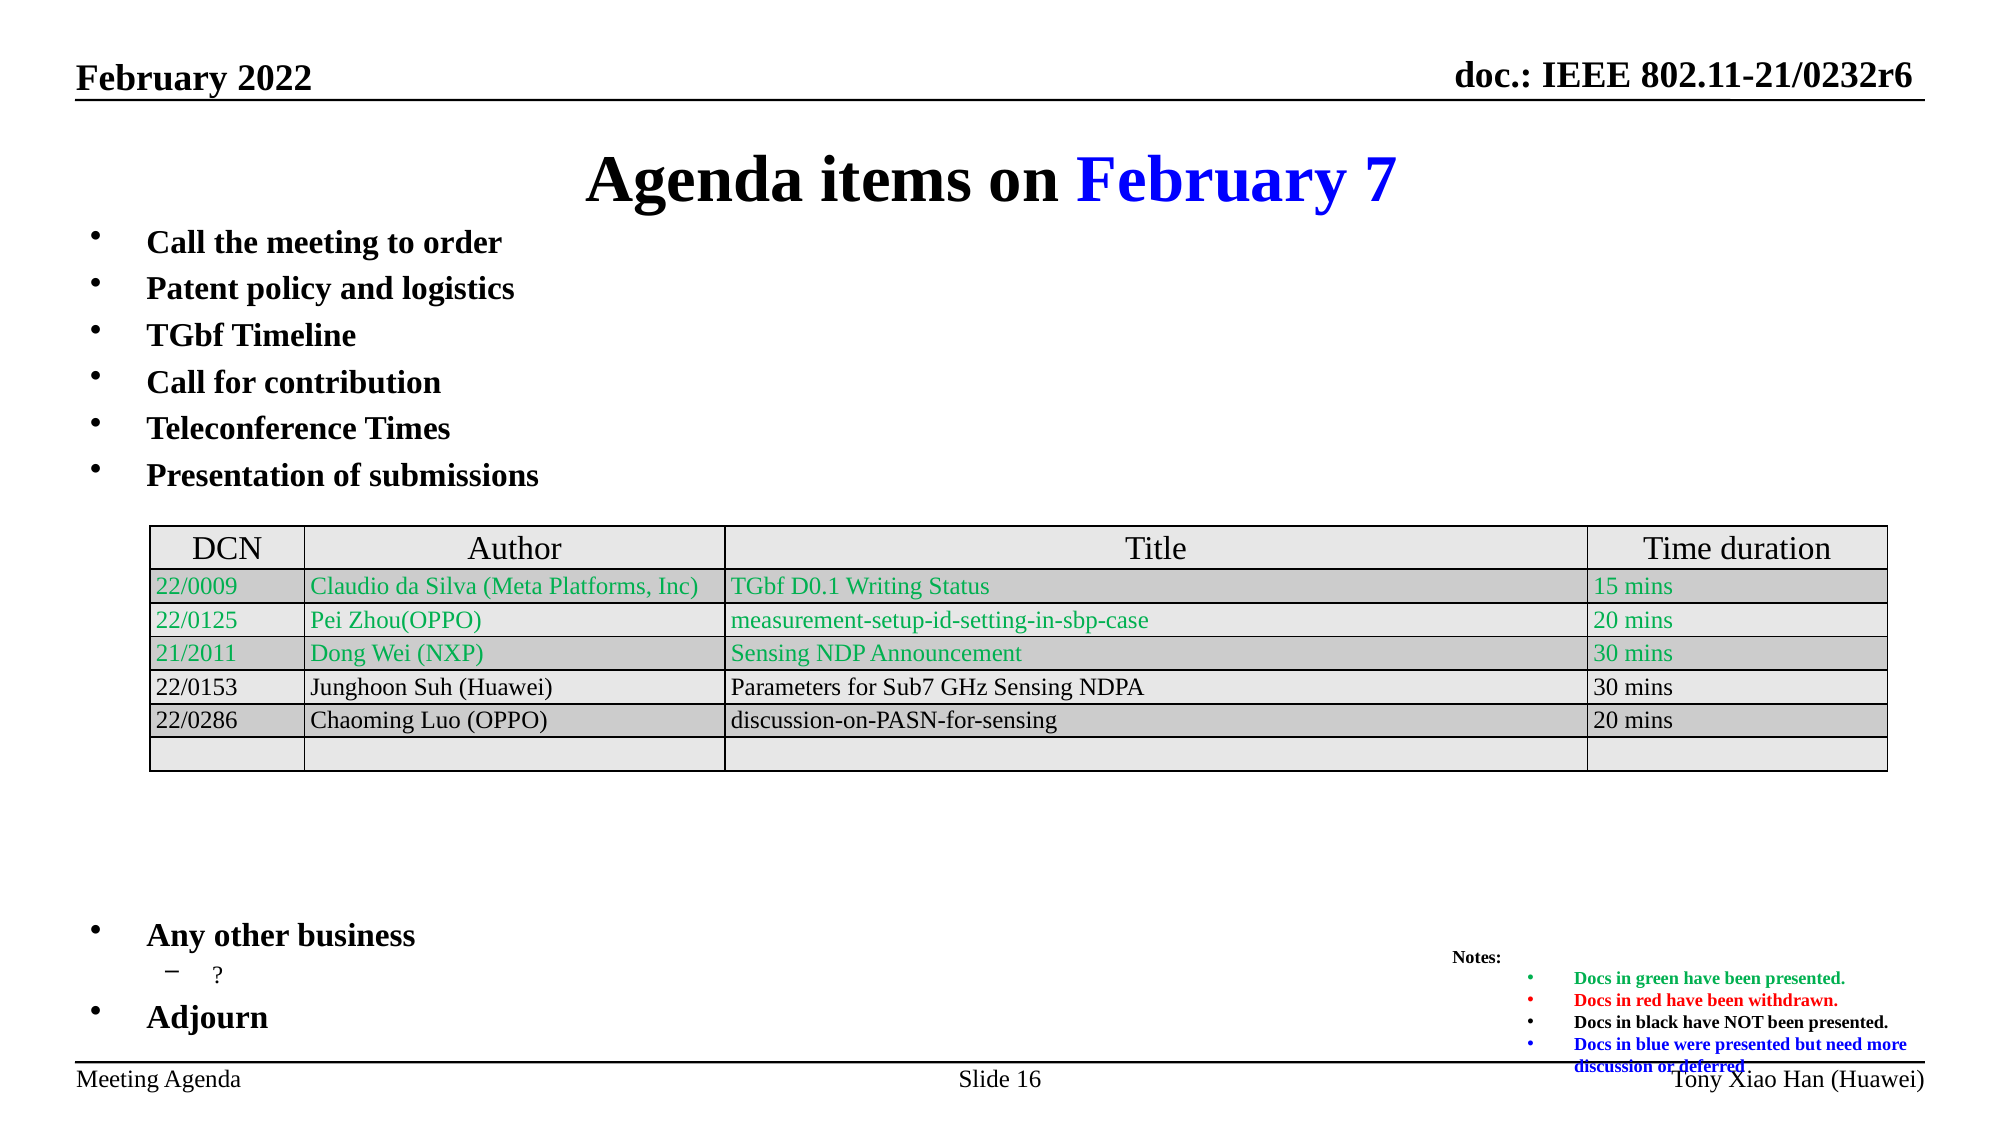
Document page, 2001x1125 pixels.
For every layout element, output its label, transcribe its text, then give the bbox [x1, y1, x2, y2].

table_cell 21/2011 [151, 637, 304, 669]
table_cell 30 mins [1588, 637, 1887, 669]
table_cell Parameters for Sub7 GHz Sensing NDPA [726, 671, 1587, 703]
table_cell [305, 738, 724, 770]
table_header Time duration [1588, 527, 1887, 568]
table_cell [151, 738, 304, 770]
table_cell 22/0286 [151, 705, 304, 736]
table_cell Pei Zhou(OPPO) [305, 604, 724, 636]
table_header Author [305, 527, 724, 568]
table_cell Chaoming Luo (OPPO) [305, 705, 724, 736]
table_cell 15 mins [1588, 570, 1887, 602]
text_box Agenda items on February 7 [362, 87, 1638, 212]
text_box Call the meeting to order Patent policy and logistics TGbf Timeline Call for contribution Teleconference Times Presentation of submissions Any other business ? Adjourn [75, 212, 1925, 1058]
table_cell Sensing NDP Announcement [726, 637, 1587, 669]
table_cell Claudio da Silva (Meta Platforms, Inc) [305, 570, 724, 602]
table_cell [726, 738, 1587, 770]
table_cell measurement-setup-id-setting-in-sbp-case [726, 604, 1587, 636]
table_cell 22/0153 [151, 671, 304, 703]
table_cell [1588, 738, 1887, 770]
text_box Notes: Docs in green have been presented. Docs in red have been withdrawn. Docs in black have NOT been presented. Docs in blue were presented but need more discussion or deferred [1437, 937, 1925, 1088]
table_header Title [726, 527, 1587, 568]
table_cell TGbf D0.1 Writing Status [726, 570, 1587, 602]
table_cell 20 mins [1588, 604, 1887, 636]
table_cell discussion-on-PASN-for-sensing [726, 705, 1587, 736]
table_cell 20 mins [1588, 705, 1887, 736]
table_cell 30 mins [1588, 671, 1887, 703]
table_header DCN [151, 527, 304, 568]
table_cell Junghoon Suh (Huawei) [305, 671, 724, 703]
table_cell 22/0125 [151, 604, 304, 636]
table_cell 22/0009 [151, 570, 304, 602]
table_cell Dong Wei (NXP) [305, 637, 724, 669]
